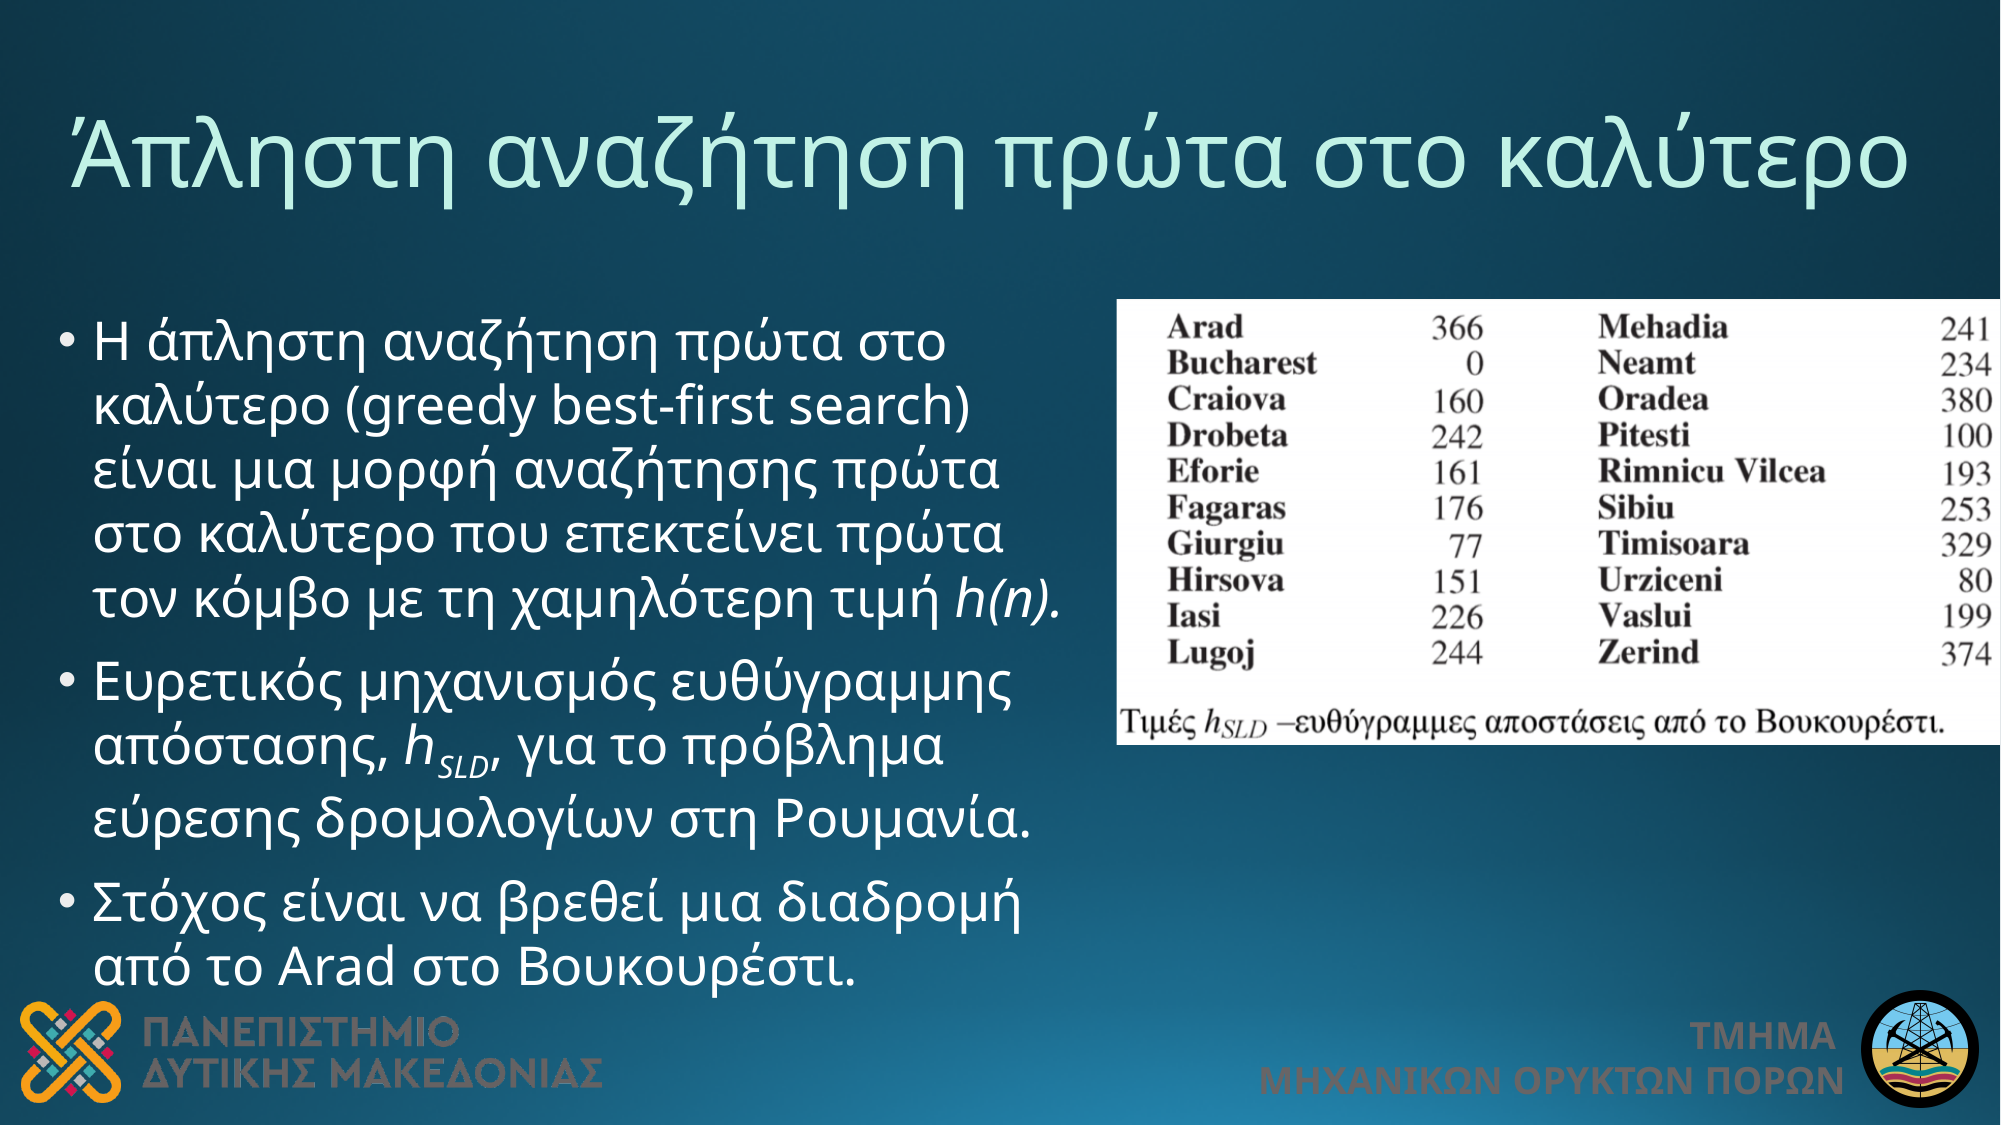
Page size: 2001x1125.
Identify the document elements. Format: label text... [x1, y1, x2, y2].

title Άπληστη αναζήτηση πρώτα στο καλύτερο [56, 48, 1944, 266]
picture [0, 0, 2001, 1125]
list Η άπληστη αναζήτηση πρώτα στο καλύτερο (greedy best-first search) είναι μια μορφή αναζήτησης πρώτα στο καλύτερο που επεκτείνει πρώτα τον κόμβο με τη χαμηλότερη τιμή ℎ(n). Ευρετικός μηχανισμός ευθύγραμμης απόστασης, ℎSLD, για το πρόβλημα εύρεσης δρομολογίων στη Ρουμανία. Στόχος είναι να βρεθεί μια διαδρομή από το Arad στο Βουκουρέστι. [42, 298, 1117, 1013]
